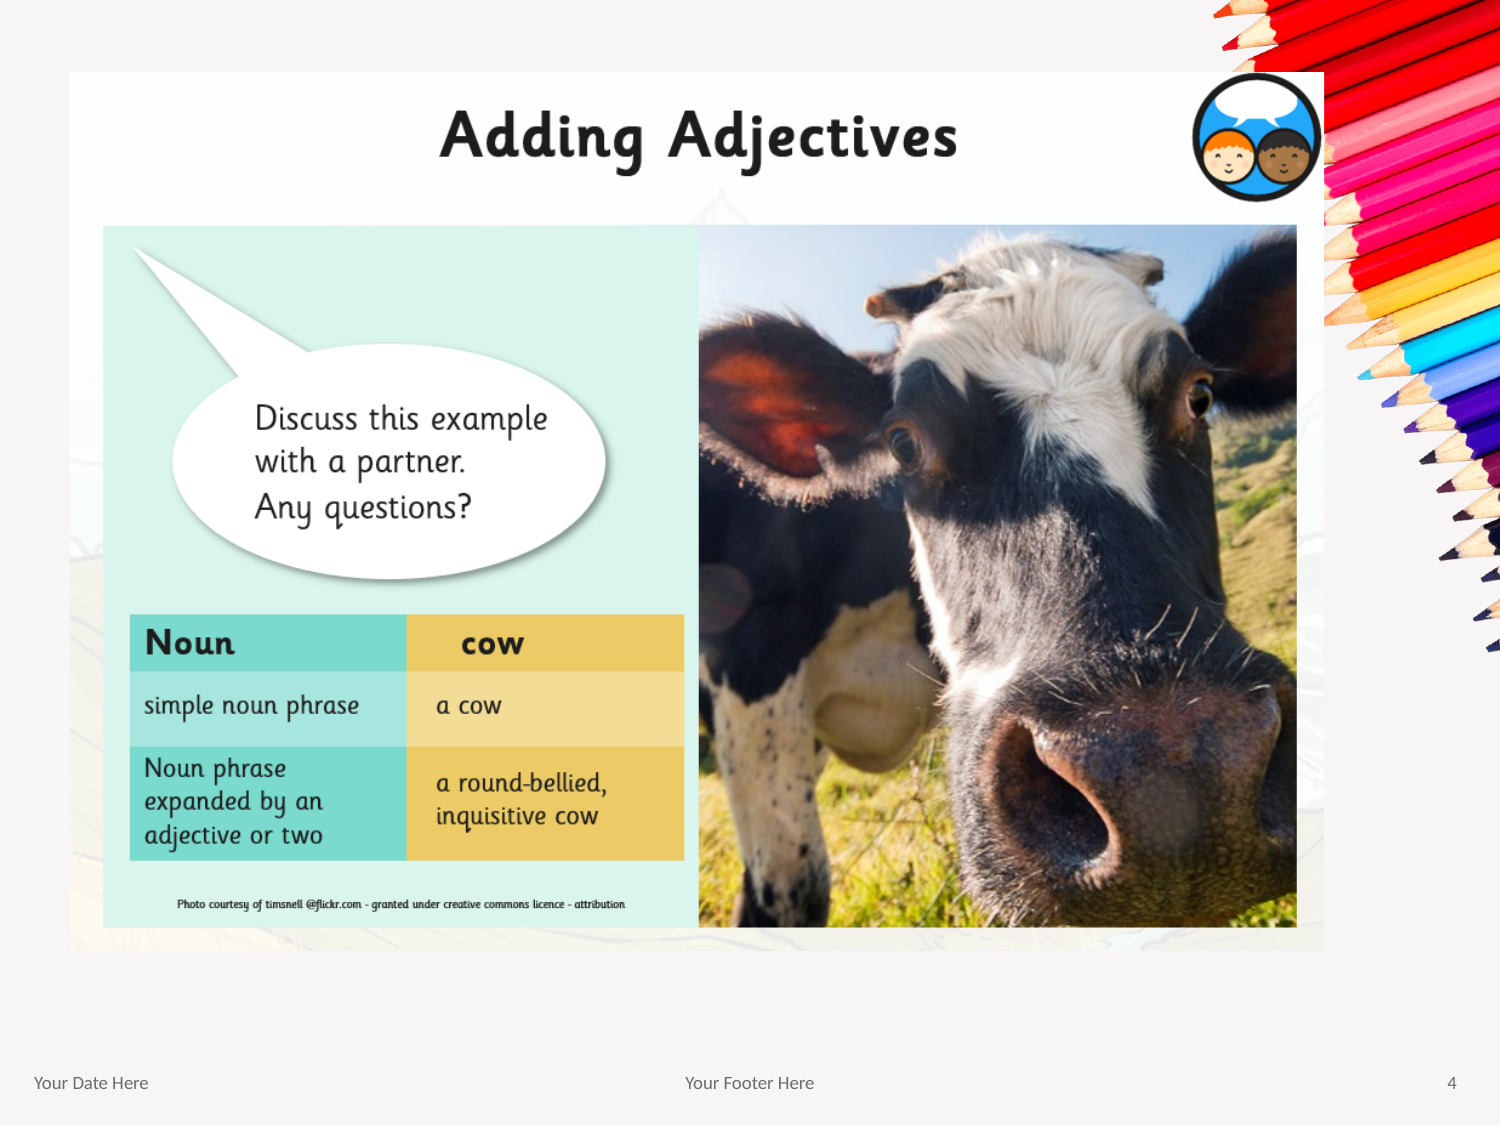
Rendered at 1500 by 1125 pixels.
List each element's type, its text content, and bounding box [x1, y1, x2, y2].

footer Your Footer Here [496, 1052, 1004, 1113]
picture [70, 0, 1500, 951]
slide_number 4 [1134, 1052, 1472, 1113]
slide_number Your Date Here [19, 1052, 357, 1113]
